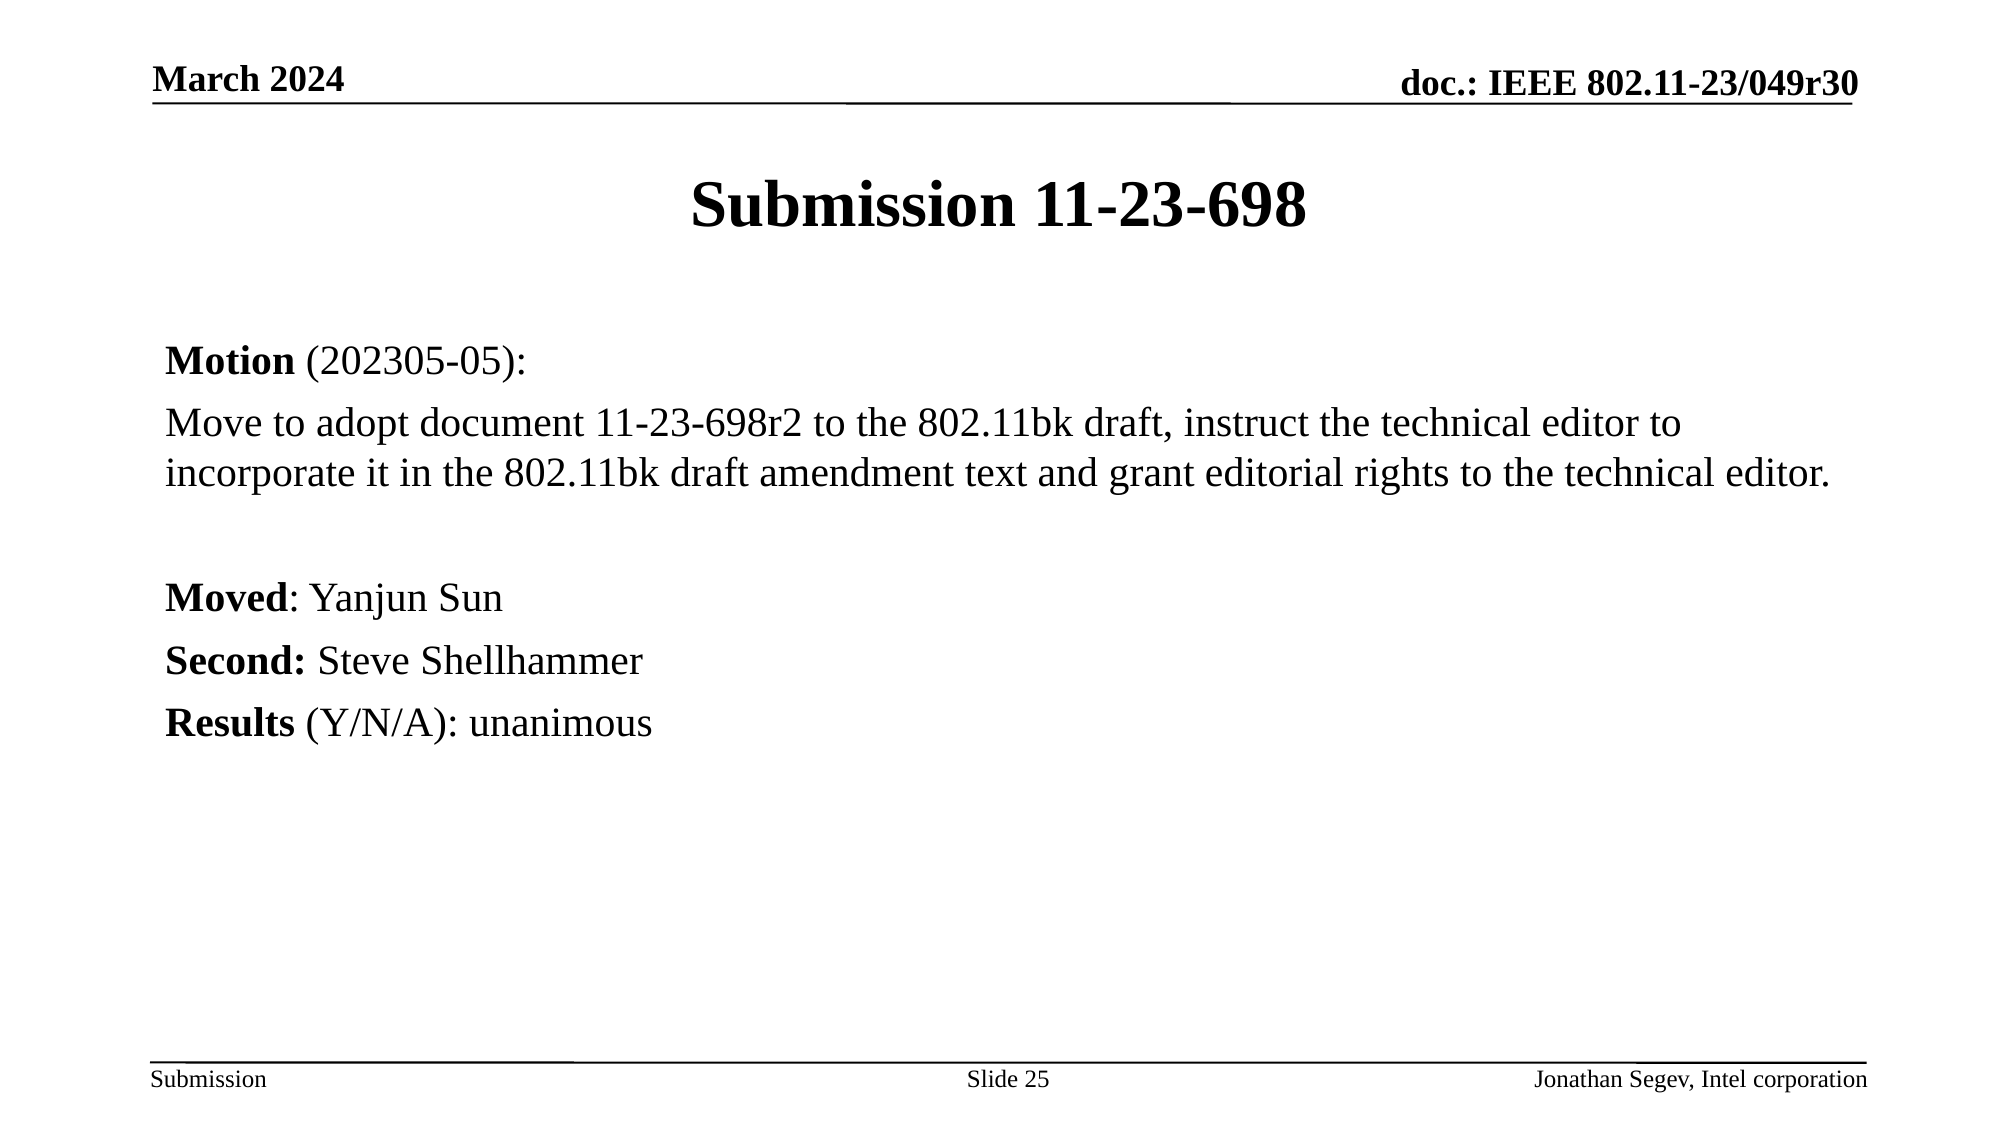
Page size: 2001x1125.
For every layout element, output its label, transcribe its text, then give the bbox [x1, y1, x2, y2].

list Motion (202305-05): Move to adopt document 11-23-698r2 to the 802.11bk draft, instruct the technical editor to incorporate it in the 802.11bk draft amendment text and grant editorial rights to the technical editor. Moved: Yanjun Sun Second: Steve Shellhammer Results (Y/N/A): unanimous [149, 324, 1850, 1000]
footer Jonathan Segev, Intel corporation [1171, 1061, 1869, 1093]
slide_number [152, 54, 563, 100]
title Submission 11-23-698 [149, 112, 1850, 288]
slide_number Slide 25 [950, 1061, 1067, 1123]
